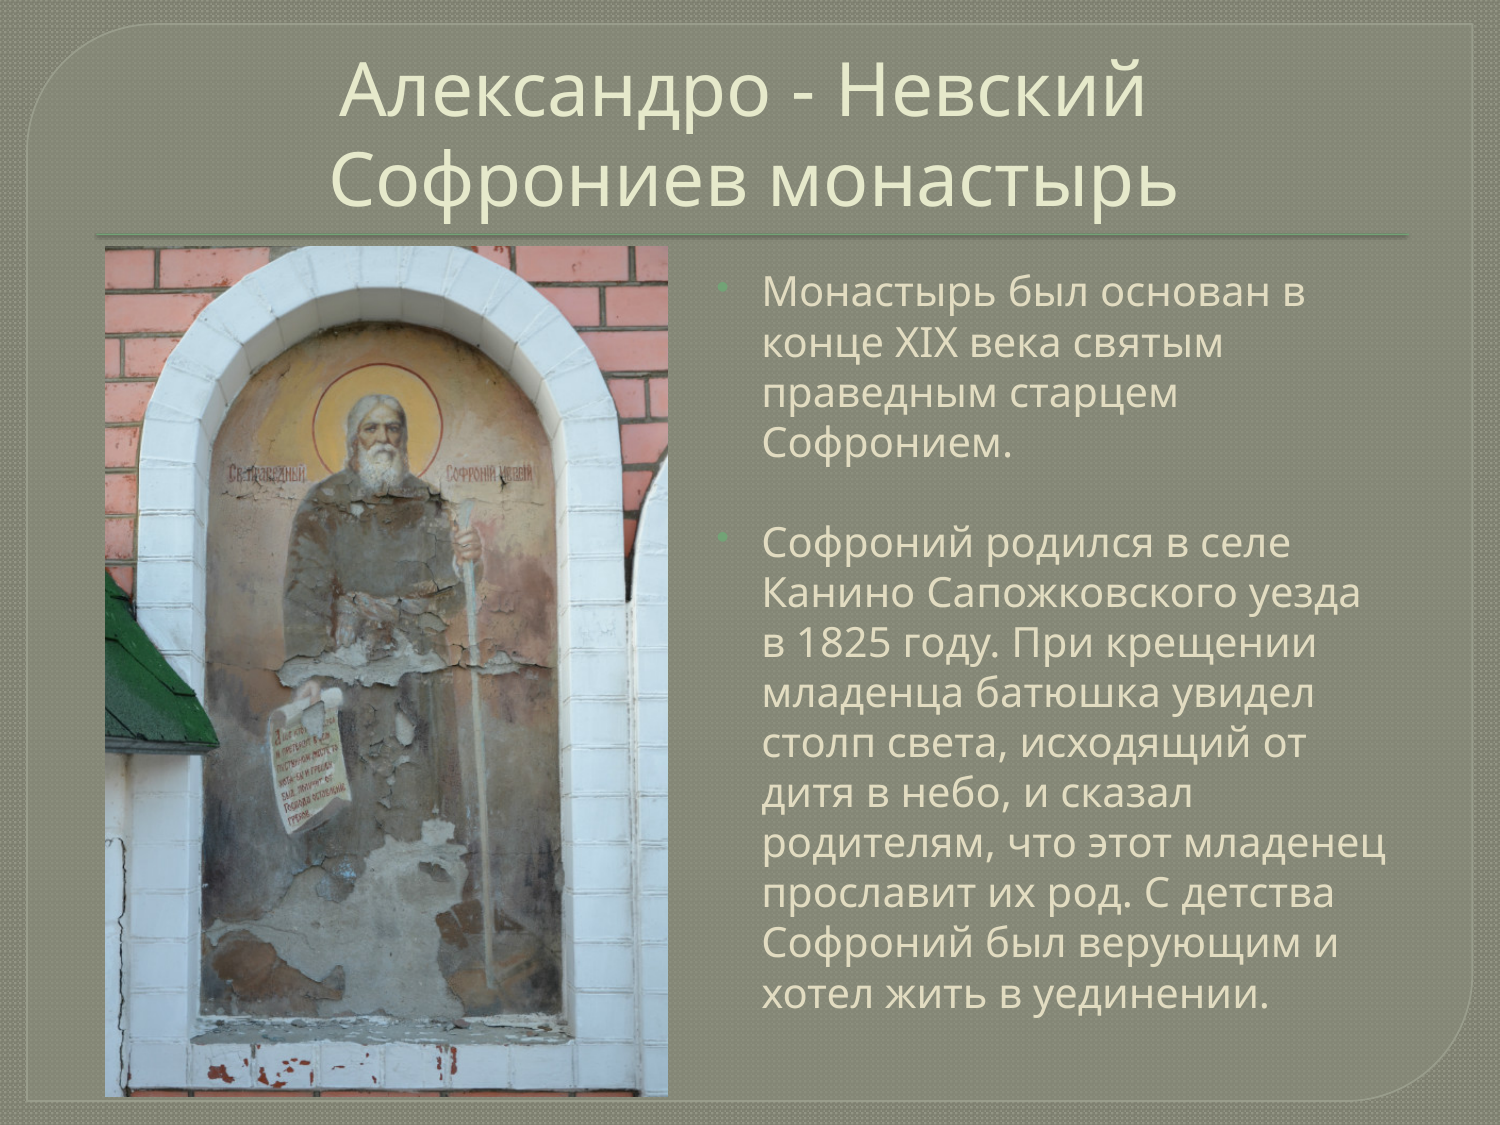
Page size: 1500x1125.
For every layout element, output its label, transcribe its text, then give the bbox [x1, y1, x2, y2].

title Александро - Невский Софрониев монастырь [75, 41, 1425, 230]
picture [105, 245, 669, 1097]
list Монастырь был основан в конце XIX века святым праведным старцем Софронием. Софроний родился в селе Канино Сапожковского уезда в 1825 году. При крещении младенца батюшка увидел столп света, исходящий от дитя в небо, и сказал родителям, что этот младенец прославит их род. С детства Софроний был верующим и хотел жить в уединении. [703, 257, 1407, 1079]
